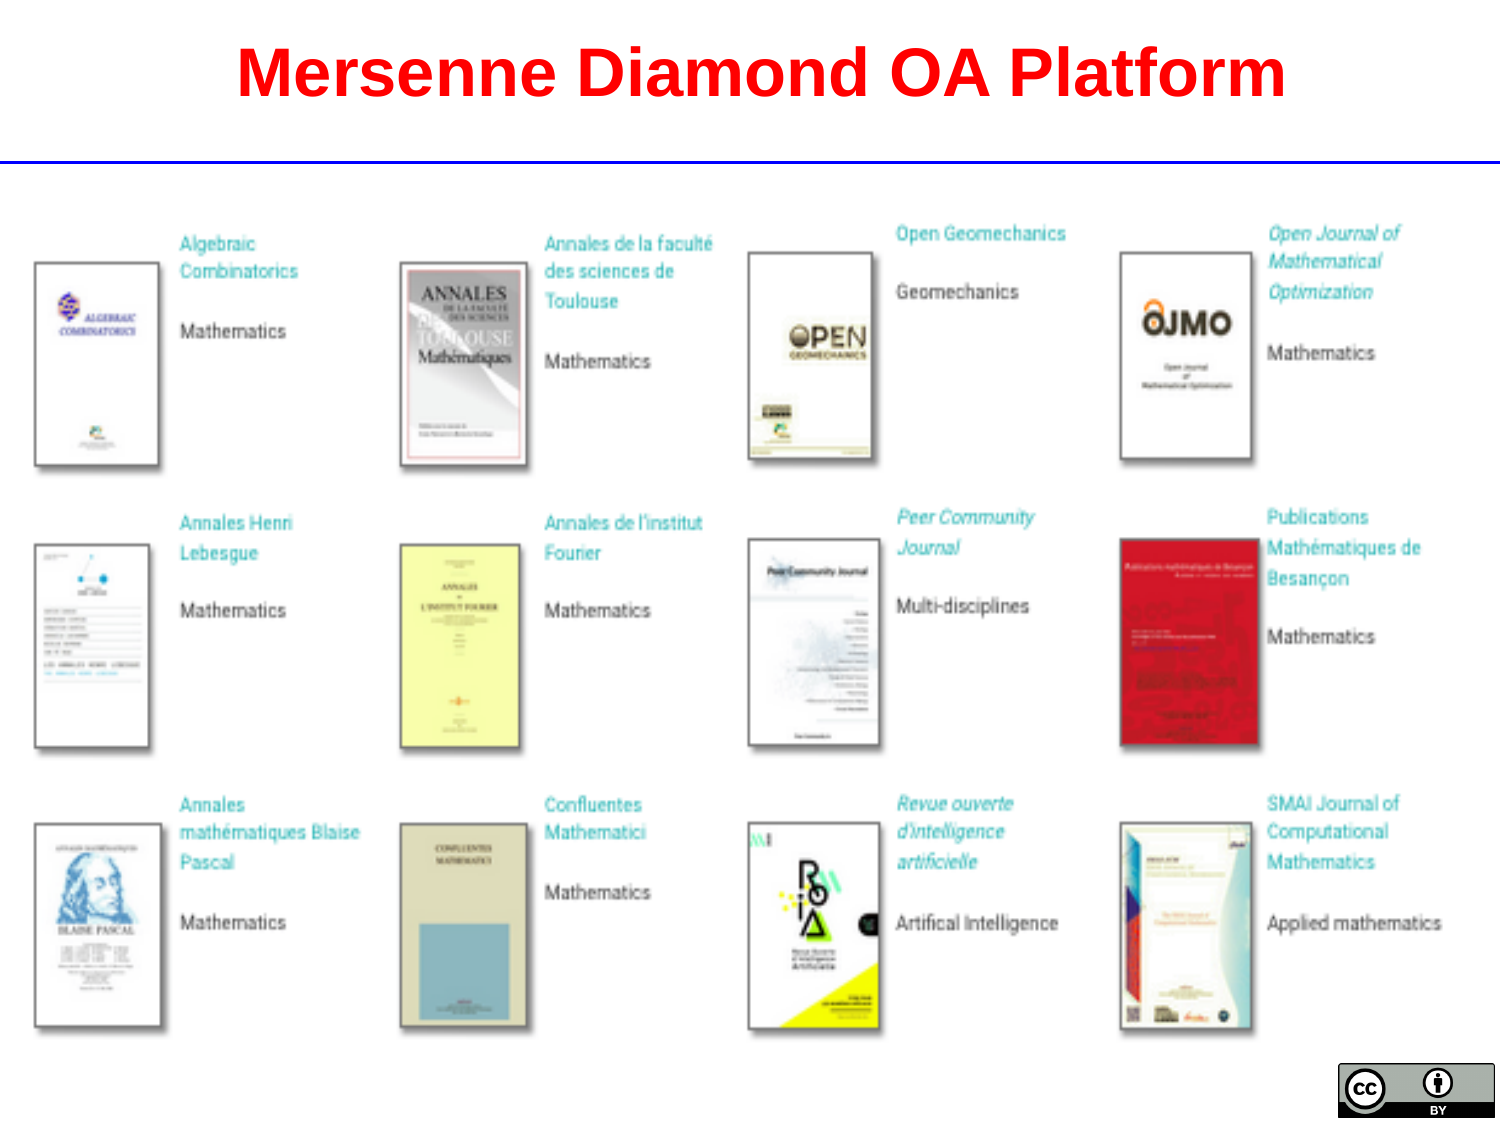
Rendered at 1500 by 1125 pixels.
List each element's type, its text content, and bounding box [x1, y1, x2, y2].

picture [1338, 1063, 1495, 1118]
picture [7, 207, 1475, 1059]
text_box Mersenne Diamond OA Platform [87, 0, 1438, 161]
